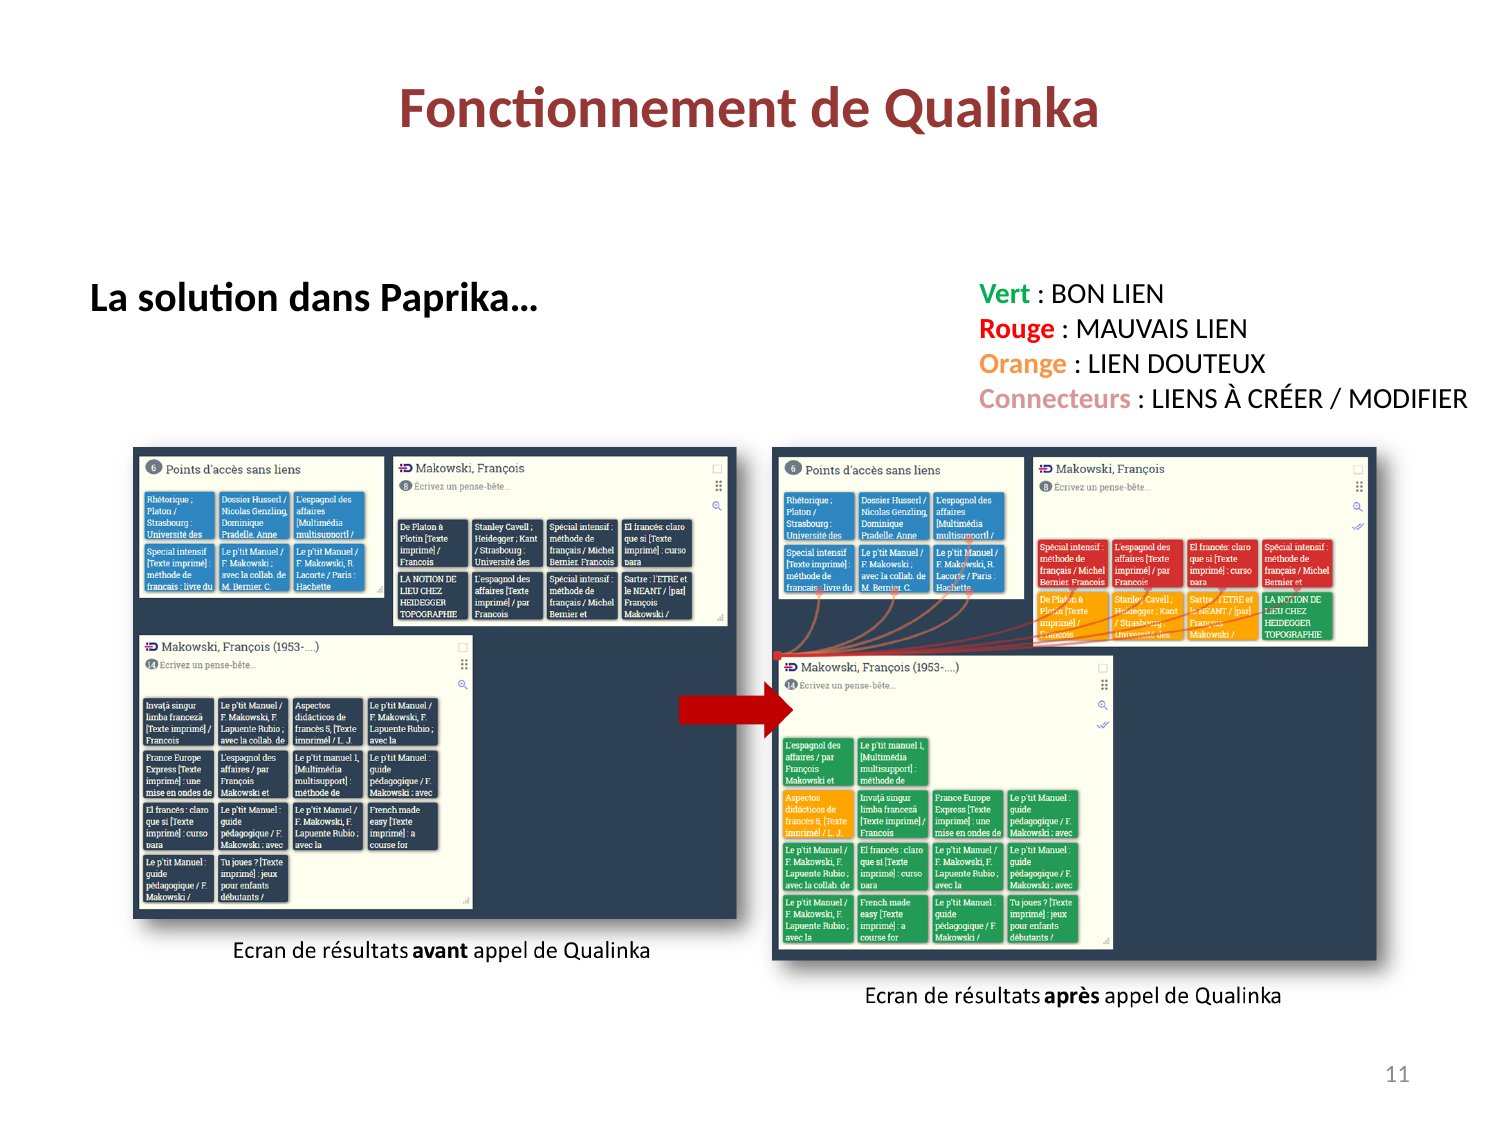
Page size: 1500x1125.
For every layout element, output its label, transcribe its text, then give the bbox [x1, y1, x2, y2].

picture [111, 426, 1418, 1024]
list La solution dans Paprika… [75, 262, 1425, 1005]
title Fonctionnement de Qualinka [75, 45, 1425, 233]
text_box Vert : BON LIEN Rouge : MAUVAIS LIEN Orange : LIEN DOUTEUX Connecteurs : LIENS À CRÉER / MODIFIER [964, 267, 1484, 422]
slide_number 11 [1074, 1042, 1425, 1103]
